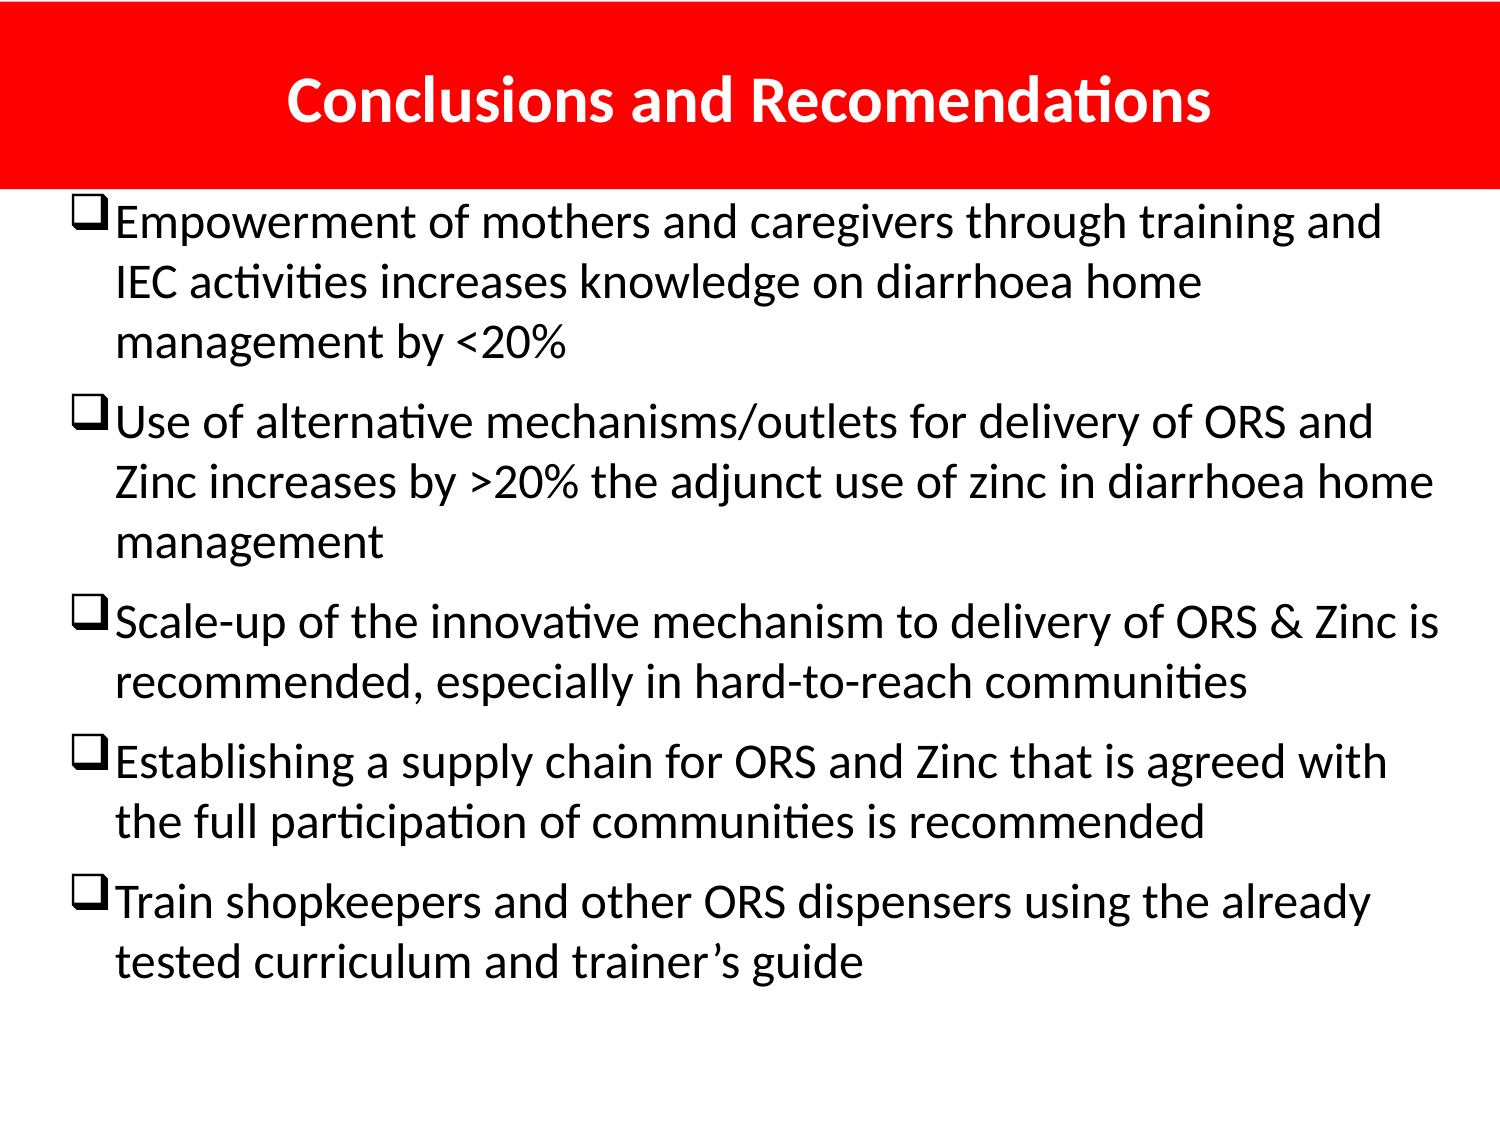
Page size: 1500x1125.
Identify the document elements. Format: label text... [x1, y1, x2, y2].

text_box Empowerment of mothers and caregivers through training and IEC activities increases knowledge on diarrhoea home management by <20% Use of alternative mechanisms/outlets for delivery of ORS and Zinc increases by >20% the adjunct use of zinc in diarrhoea home management Scale-up of the innovative mechanism to delivery of ORS & Zinc is recommended, especially in hard-to-reach communities Establishing a supply chain for ORS and Zinc that is agreed with the full participation of communities is recommended Train shopkeepers and other ORS dispensers using the already tested curriculum and trainer’s guide [53, 181, 1471, 997]
title Conclusions and Recomendations [0, 1, 1500, 190]
